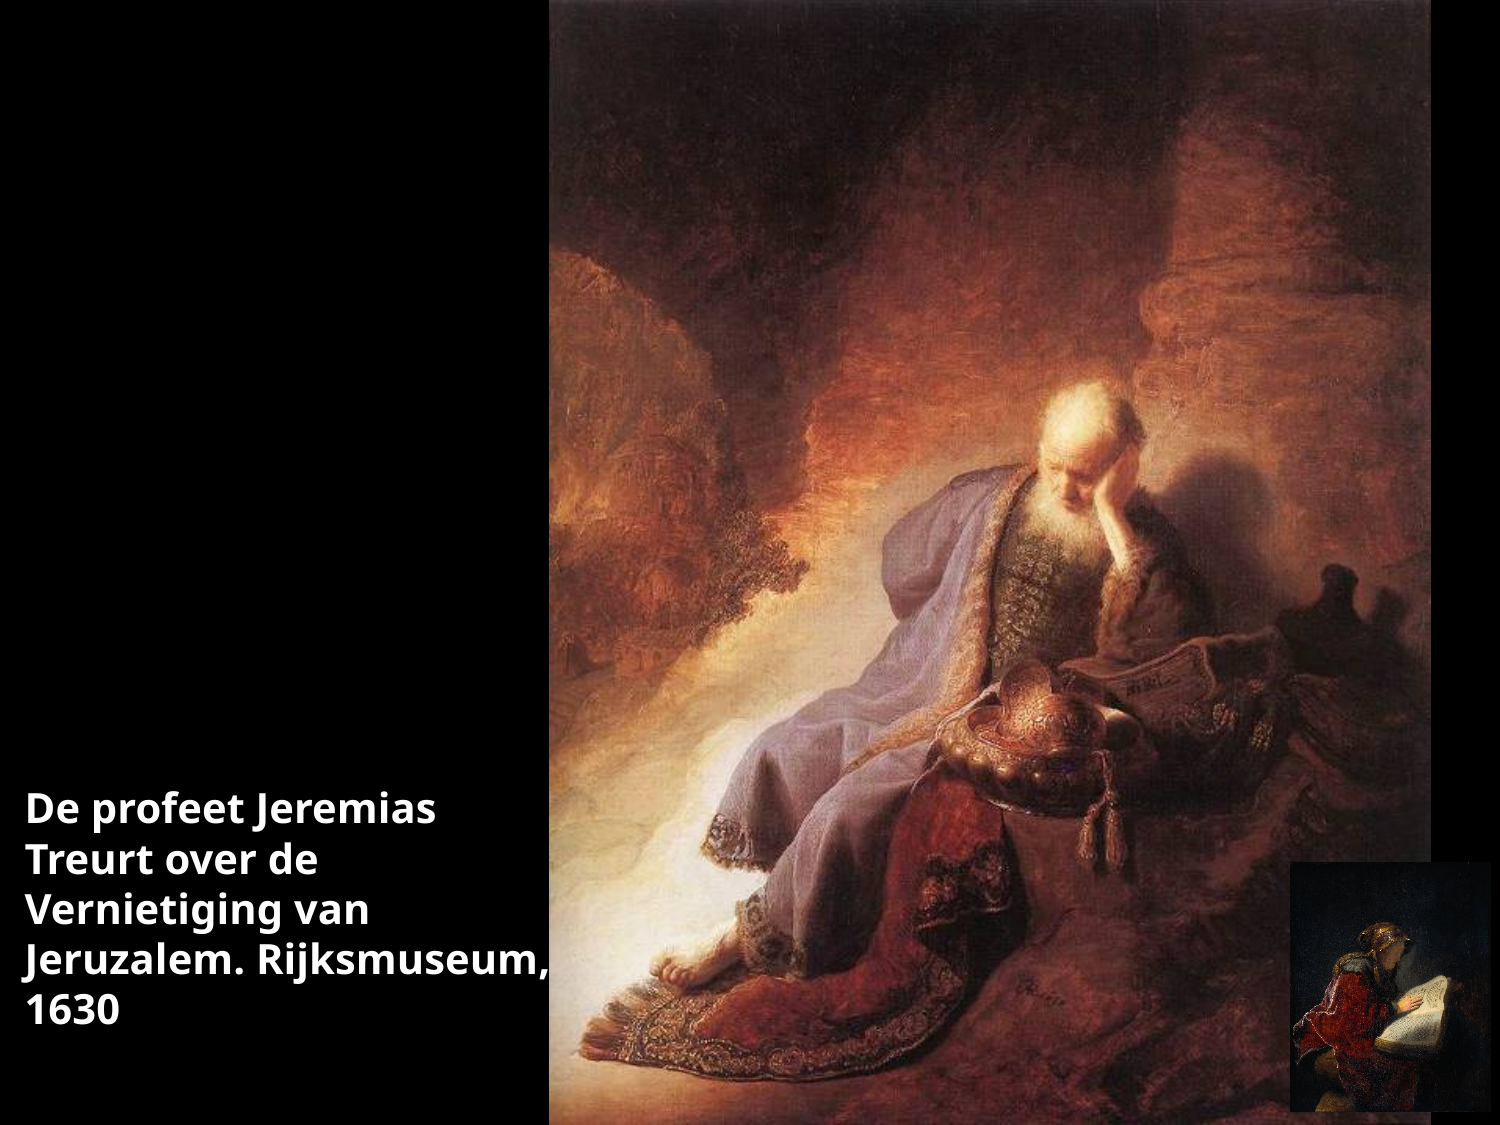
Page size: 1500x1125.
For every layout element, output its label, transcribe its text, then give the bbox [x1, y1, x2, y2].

picture [549, 0, 1491, 1125]
text_box De profeet Jeremias Treurt over de Vernietiging van Jeruzalem. Rijksmuseum, 1630 [9, 774, 549, 1040]
